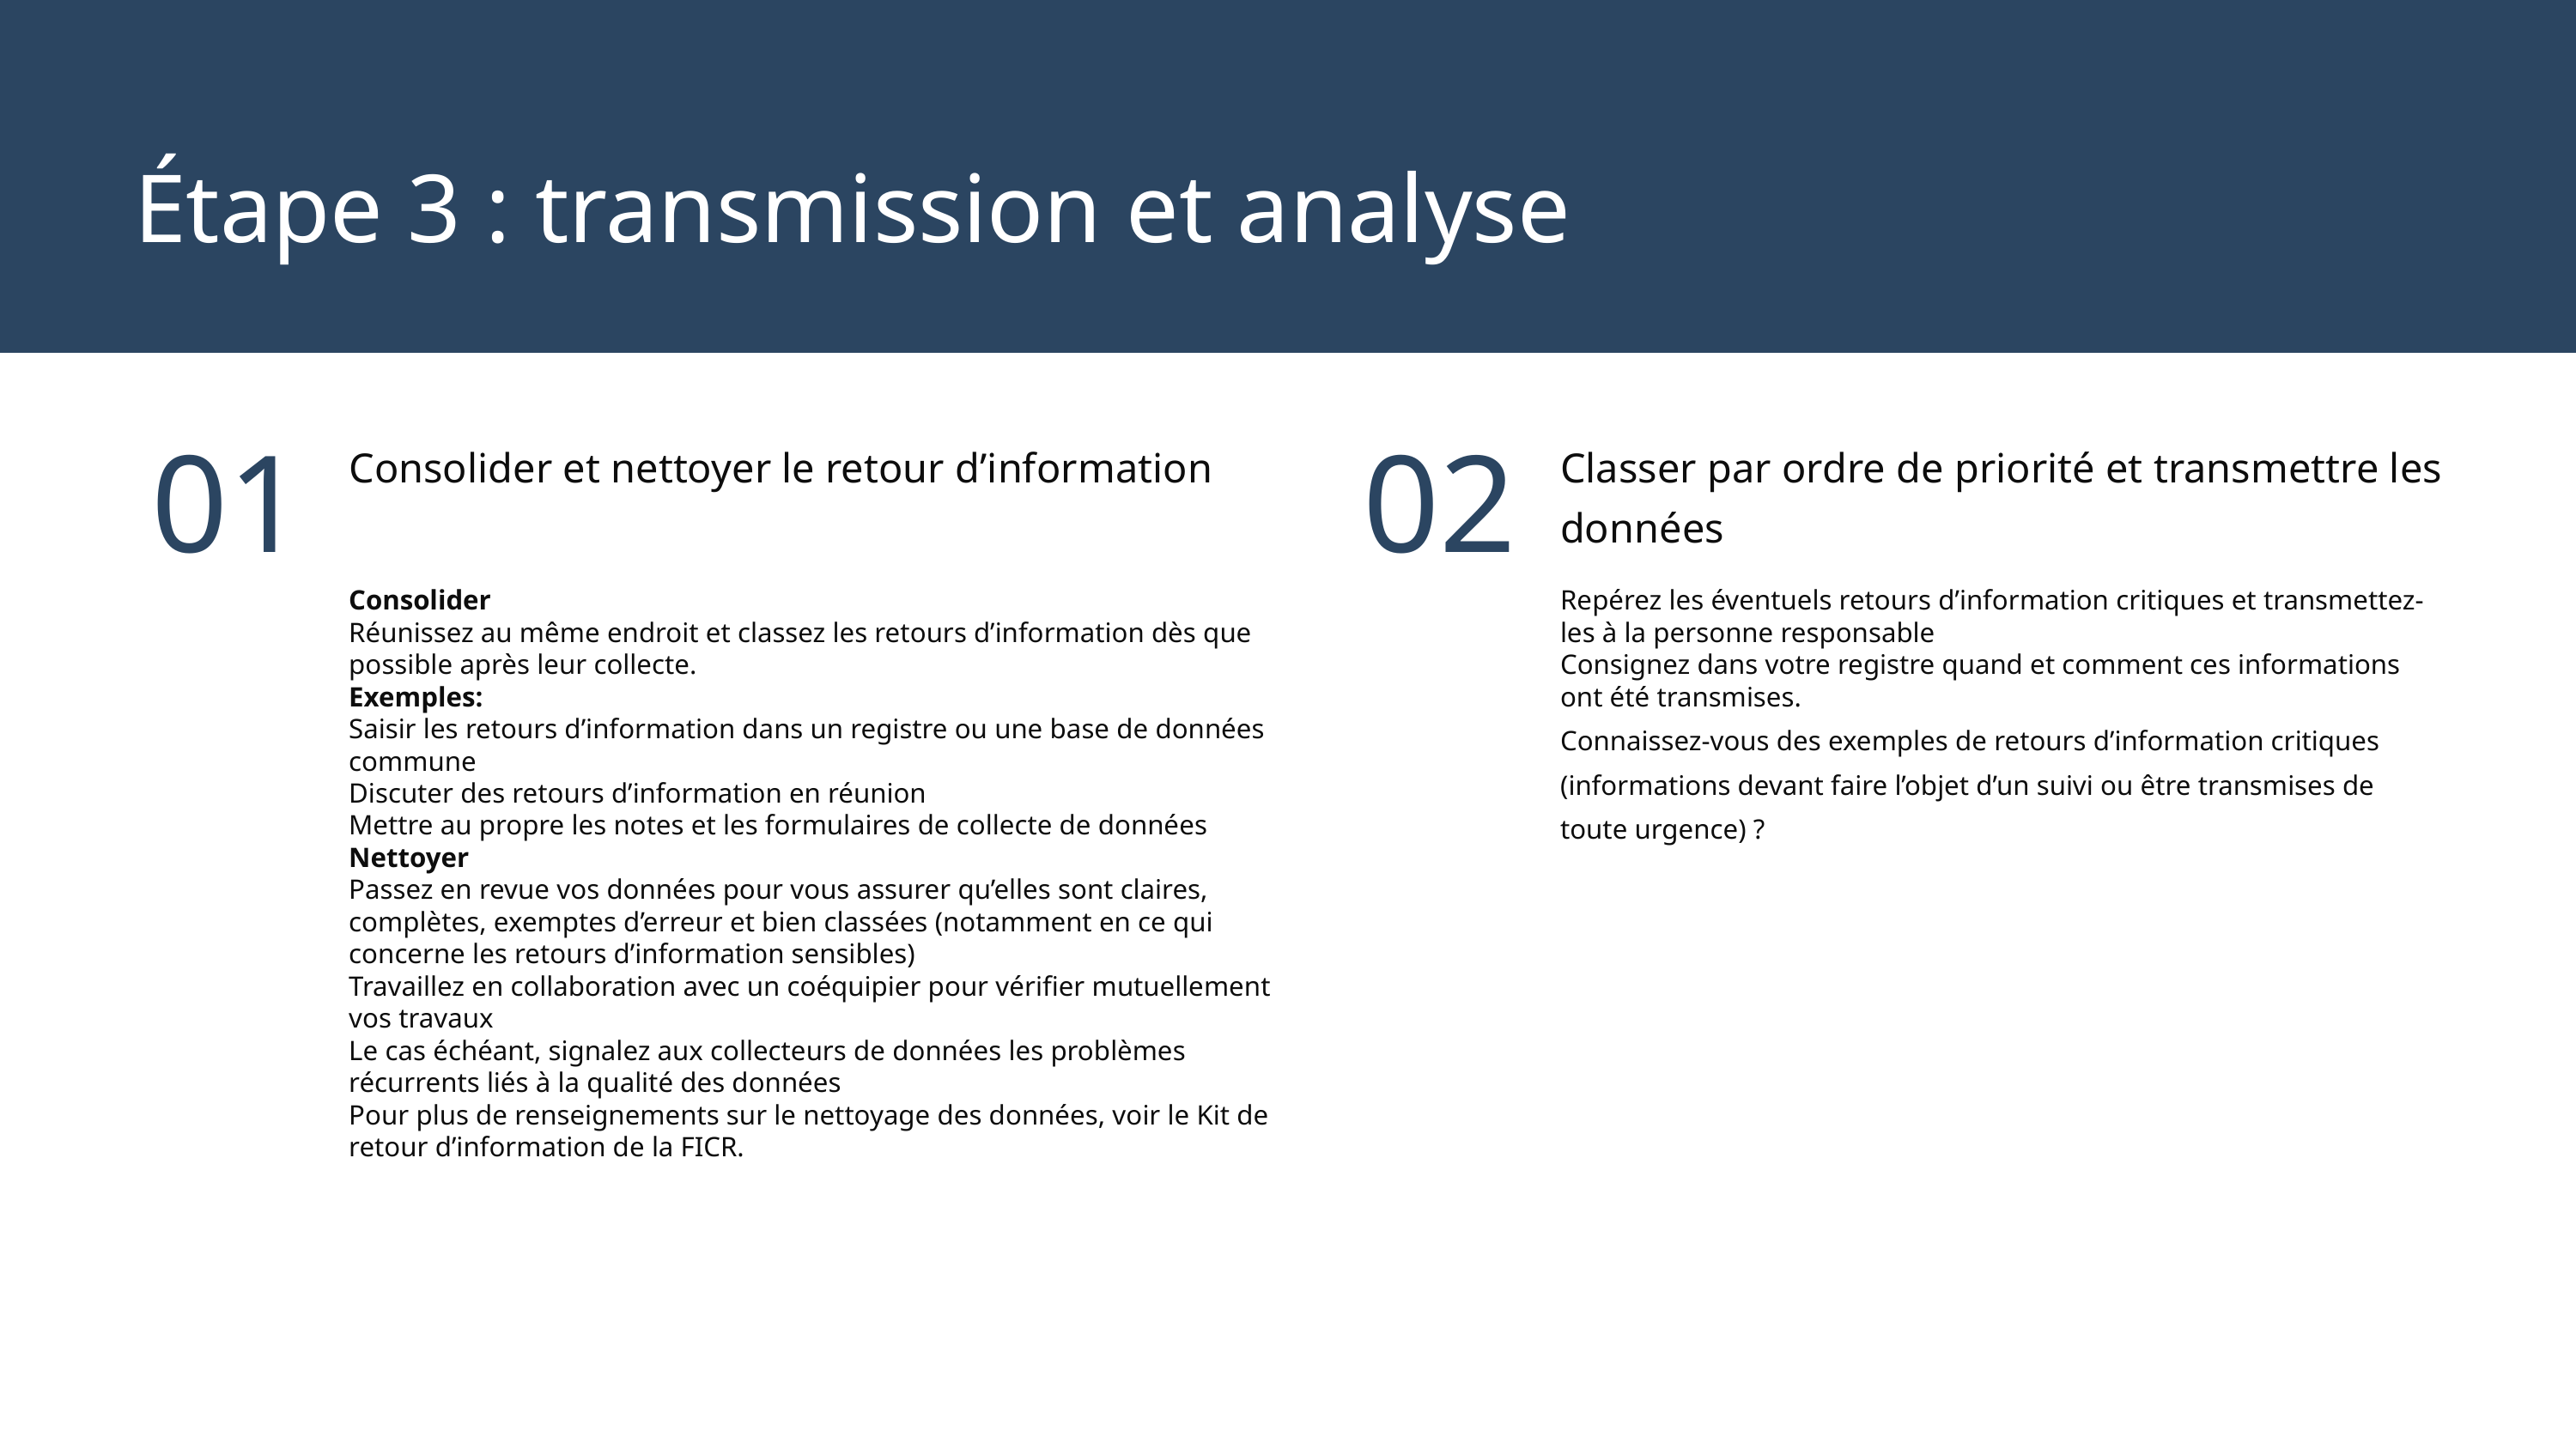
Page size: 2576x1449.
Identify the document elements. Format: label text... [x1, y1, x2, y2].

text_box Classer par ordre de priorité et transmettre les données [1560, 430, 2445, 552]
picture [0, 0, 2576, 353]
text_box 02 [1344, 411, 1535, 579]
text_box Consolider et nettoyer le retour d’information [349, 430, 1233, 552]
text_box 01 [132, 411, 324, 579]
text_box Repérez les éventuels retours d’information critiques et transmettez-les à la personne responsable Consignez dans votre registre quand et comment ces informations ont été transmises. Connaissez-vous des exemples de retours d’information critiques (informations devant faire l’objet d’un suivi ou être transmises de toute urgence) ? [1560, 583, 2445, 894]
text_box Consolider Réunissez au même endroit et classez les retours d’information dès que possible après leur collecte. Exemples: Saisir les retours d’information dans un registre ou une base de données commune Discuter des retours d’information en réunion Mettre au propre les notes et les formulaires de collecte de données Nettoyer Passez en revue vos données pour vous assurer qu’elles sont claires, complètes, exemptes d’erreur et bien classées (notamment en ce qui concerne les retours d’information sensibles) Travaillez en collaboration avec un coéquipier pour vérifier mutuellement vos travaux Le cas échéant, signalez aux collecteurs de données les problèmes récurrents liés à la qualité des données Pour plus de renseignements sur le nettoyage des données, voir le Kit de retour d’information de la FICR. [349, 583, 1303, 1425]
